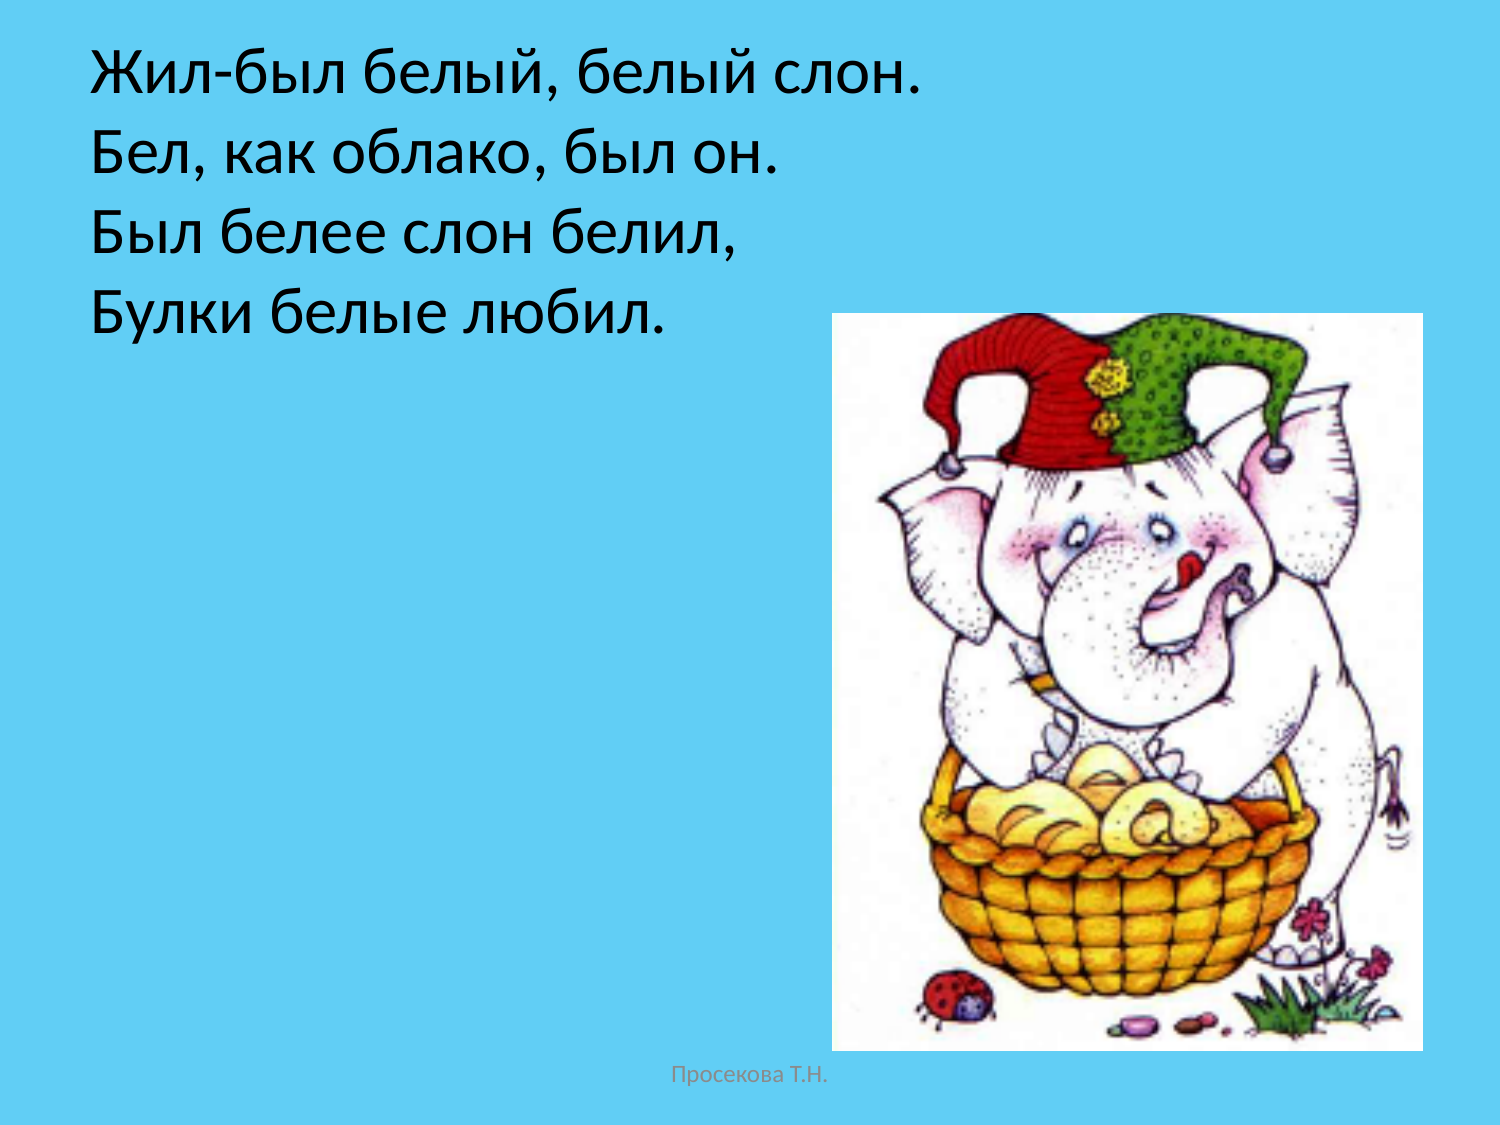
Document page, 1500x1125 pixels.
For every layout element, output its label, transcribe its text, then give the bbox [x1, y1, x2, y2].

footer Просекова Т.Н. [512, 1042, 988, 1103]
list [831, 313, 1423, 1051]
title Жил-был белый, белый слон. Бел, как облако, был он. Был белее слон белил, Булки белые любил. [75, 140, 1425, 233]
